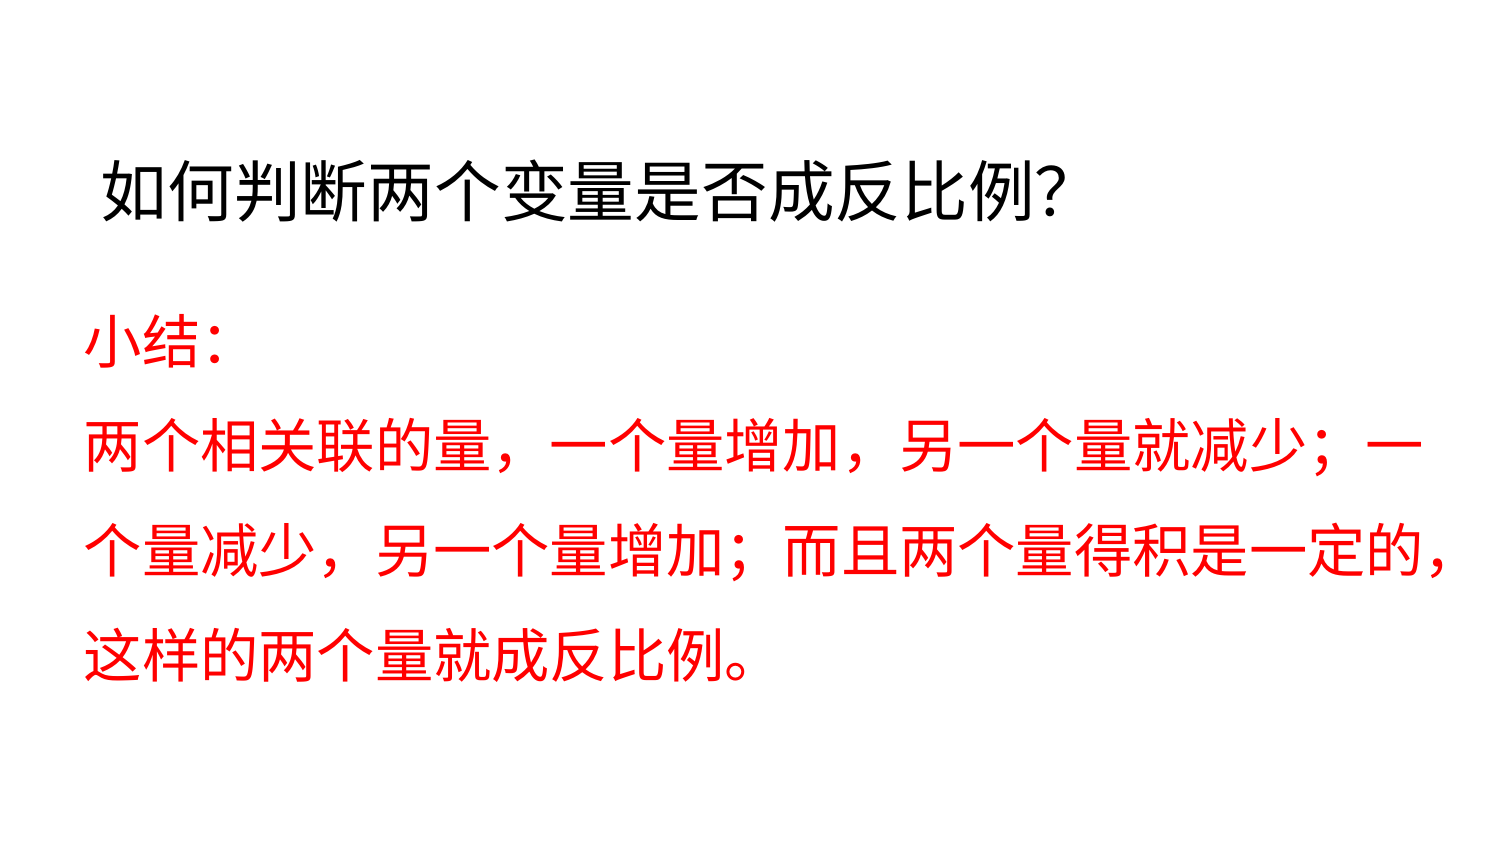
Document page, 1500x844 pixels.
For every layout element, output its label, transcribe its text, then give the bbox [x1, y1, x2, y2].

text_box 如何判断两个变量是否成反比例？ [85, 102, 1128, 238]
text_box 小结： 两个相关联的量，一个量增加，另一个量就减少；一个量减少，另一个量增加；而且两个量得积是一定的，这样的两个量就成反比例。 [69, 262, 1490, 697]
